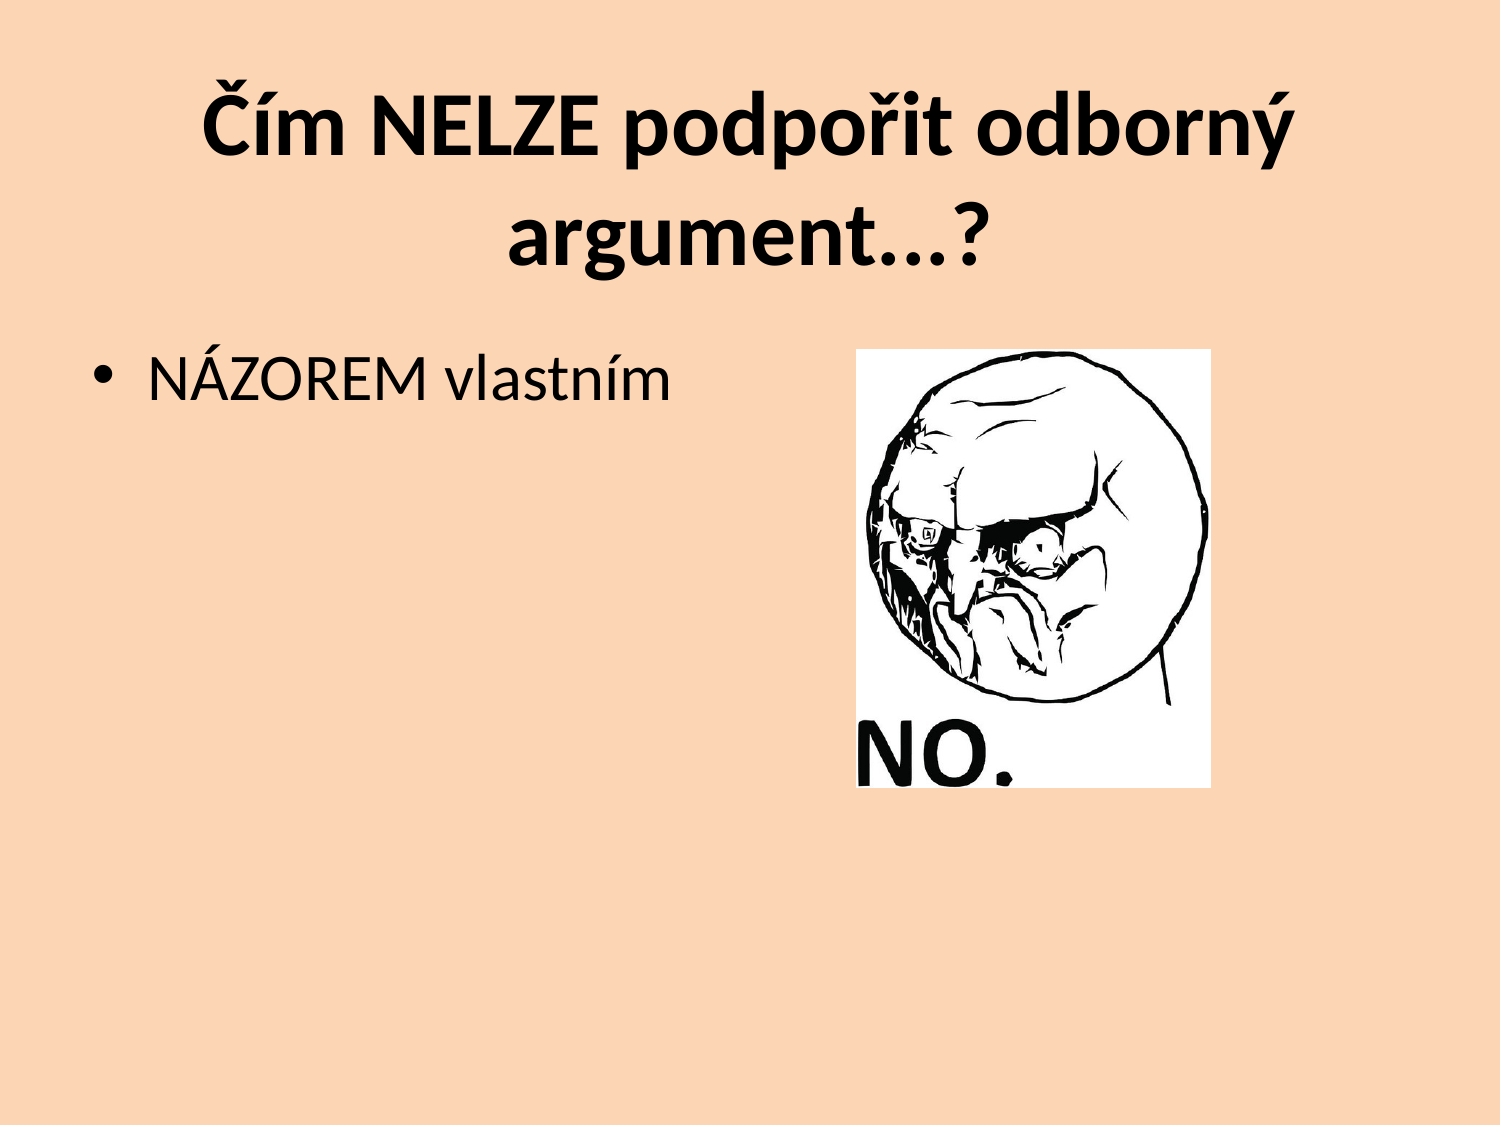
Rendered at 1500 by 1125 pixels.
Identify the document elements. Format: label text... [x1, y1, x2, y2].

list NÁZOREM vlastním [76, 326, 1427, 1069]
picture [856, 349, 1211, 788]
title Čím NELZE podpořit odborný argument...? [75, 45, 1425, 303]
